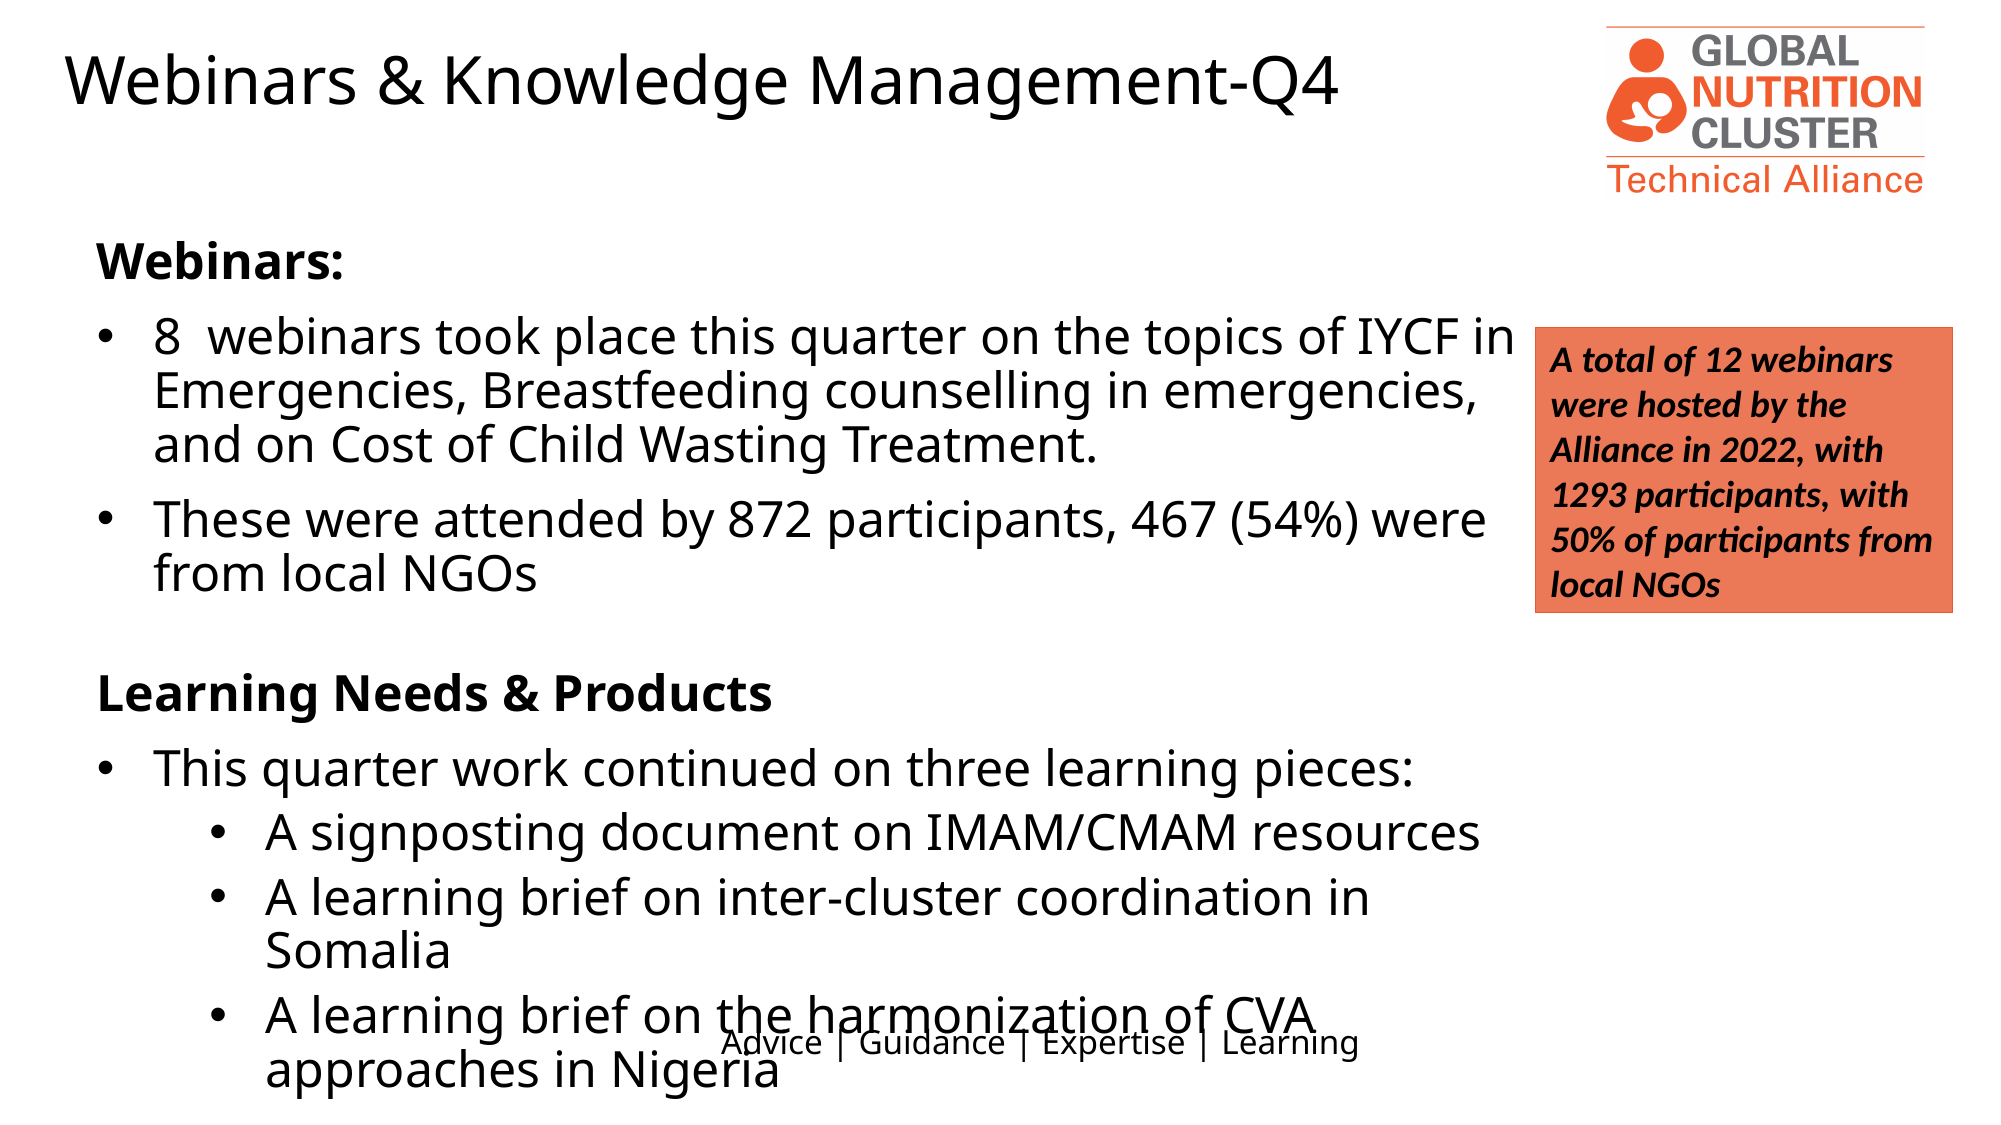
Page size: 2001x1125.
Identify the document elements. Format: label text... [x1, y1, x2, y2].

picture [1606, 26, 1925, 202]
list Webinars: 8 webinars took place this quarter on the topics of IYCF in Emergencies, Breastfeeding counselling in emergencies, and on Cost of Child Wasting Treatment. These were attended by 872 participants, 467 (54%) were from local NGOs Learning Needs & Products This quarter work continued on three learning pieces: A signposting document on IMAM/CMAM resources A learning brief on inter-cluster coordination in Somalia A learning brief on the harmonization of CVA approaches in Nigeria [81, 180, 1534, 974]
text_box A total of 12 webinars were hosted by the Alliance in 2022, with 1293 participants, with 50% of participants from local NGOs [1535, 327, 1953, 613]
title Webinars & Knowledge Management-Q4 [49, 39, 1745, 258]
